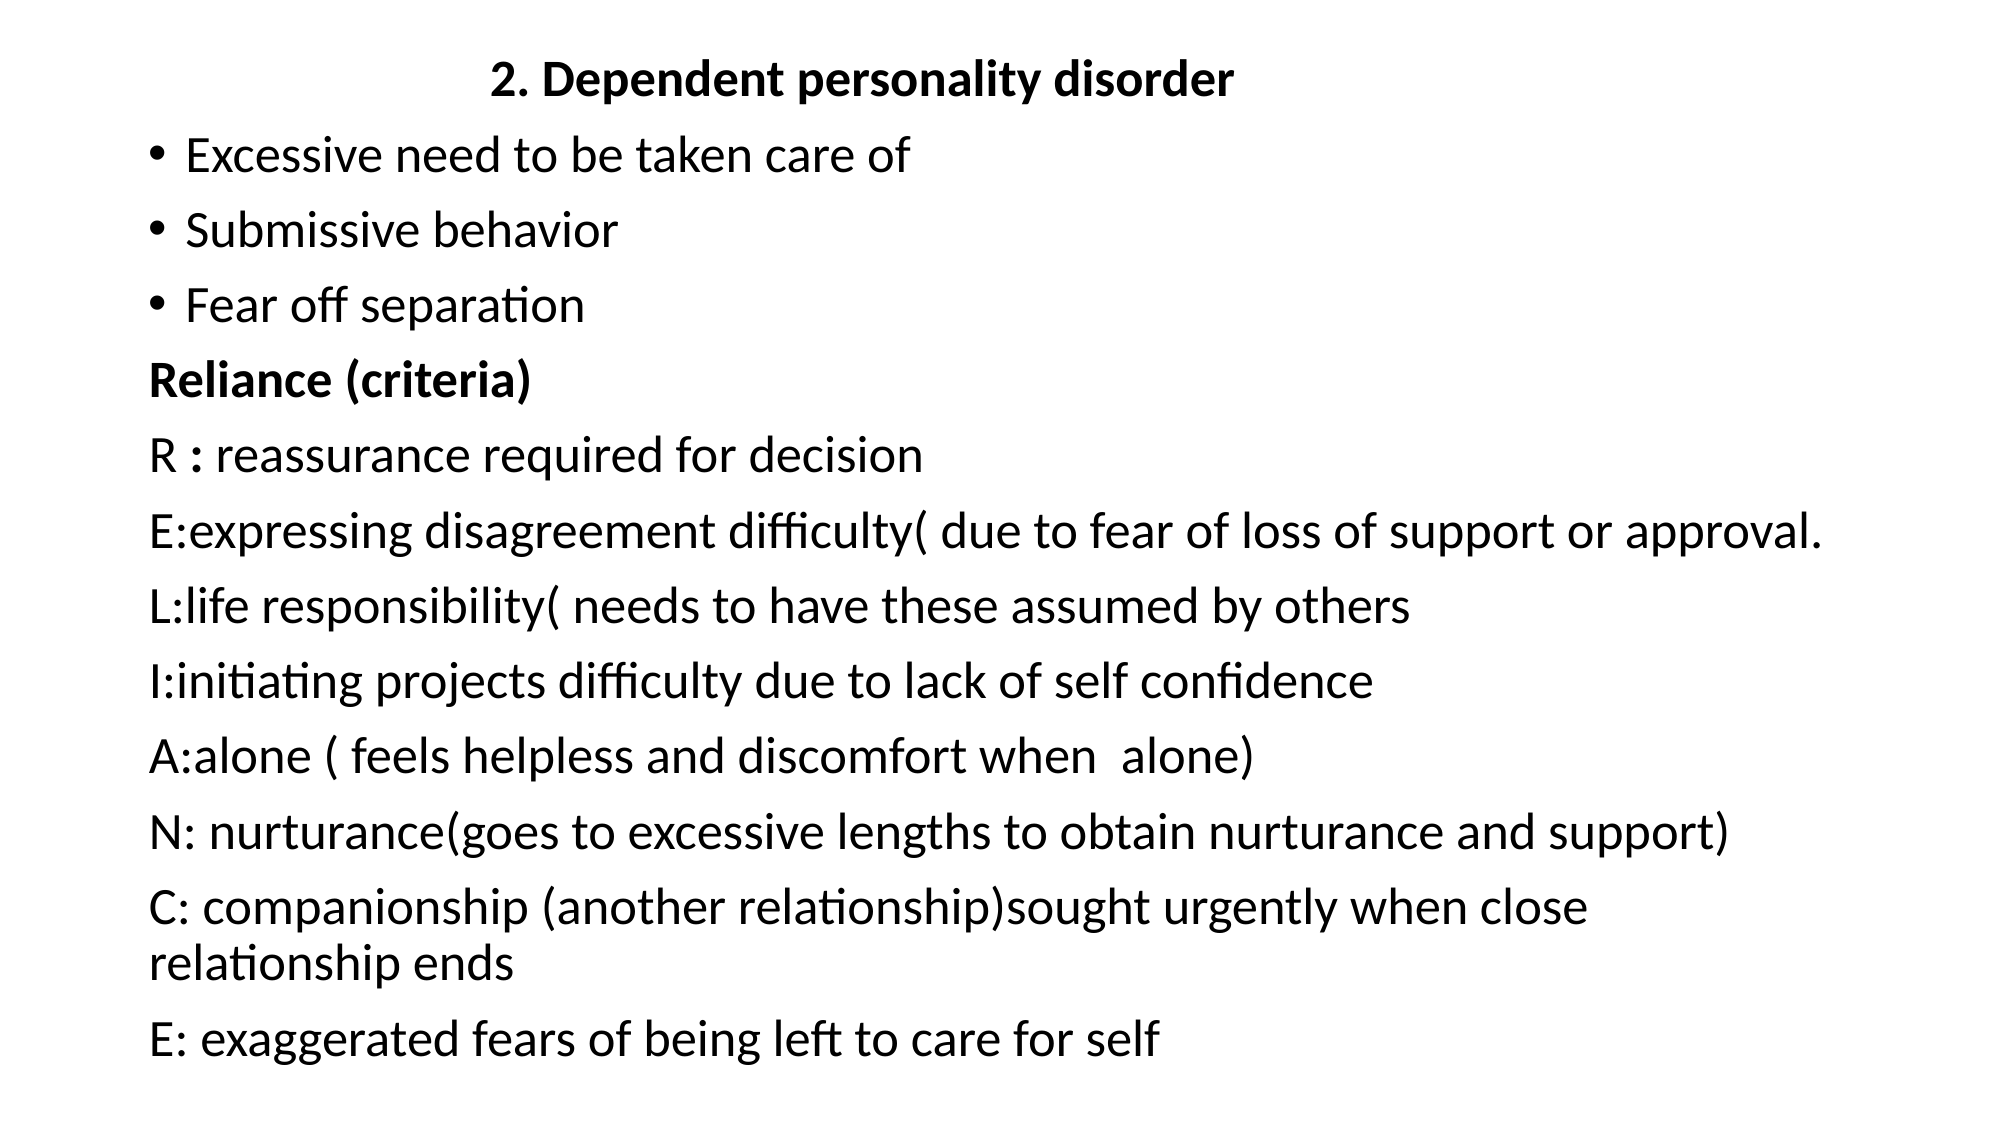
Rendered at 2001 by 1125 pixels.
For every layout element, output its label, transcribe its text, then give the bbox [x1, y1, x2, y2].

list 2. Dependent personality disorder Excessive need to be taken care of Submissive behavior Fear off separation Reliance (criteria) R : reassurance required for decision E:expressing disagreement difficulty( due to fear of loss of support or approval. L:life responsibility( needs to have these assumed by others I:initiating projects difficulty due to lack of self confidence A:alone ( feels helpless and discomfort when alone) N: nurturance(goes to excessive lengths to obtain nurturance and support) C: companionship (another relationship)sought urgently when close relationship ends E: exaggerated fears of being left to care for self [133, 44, 1859, 1086]
